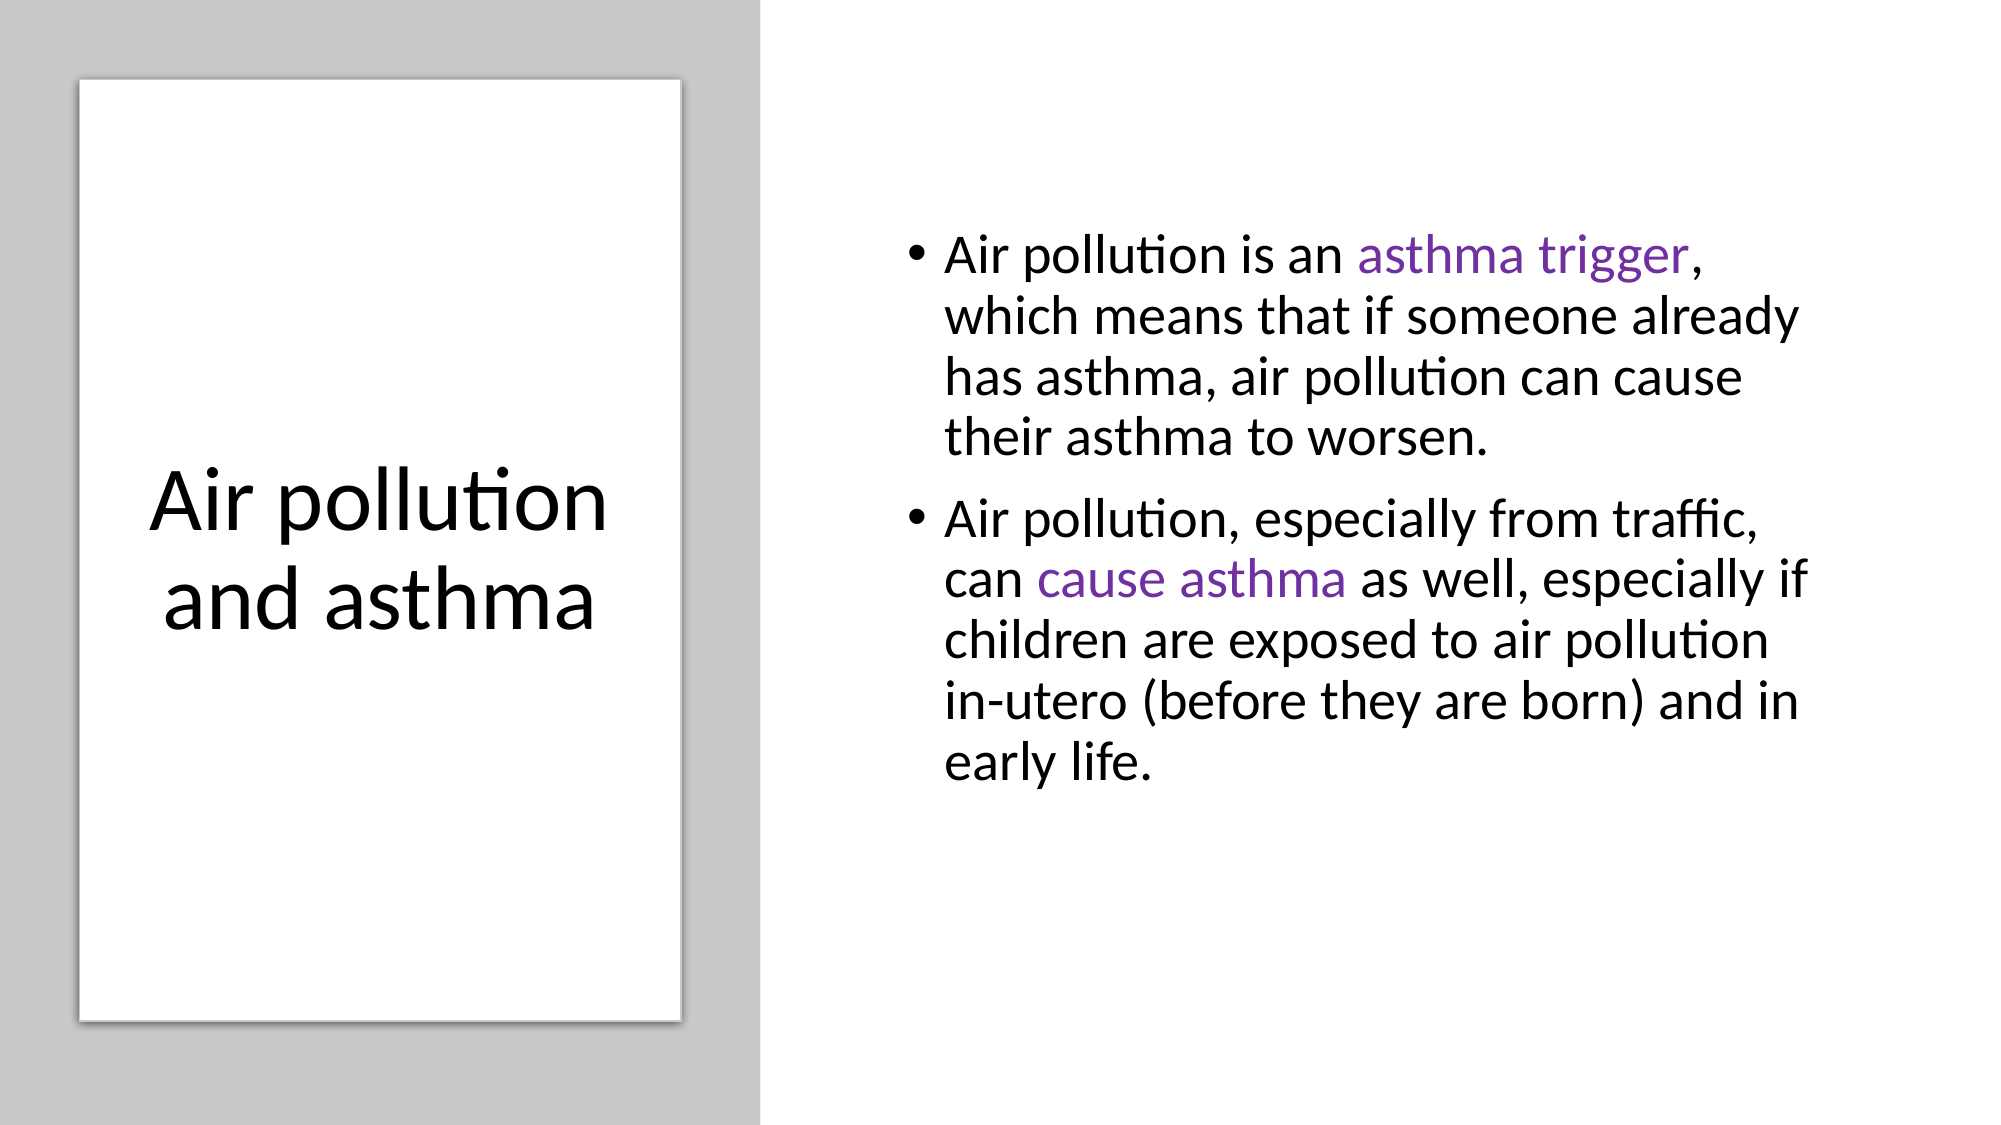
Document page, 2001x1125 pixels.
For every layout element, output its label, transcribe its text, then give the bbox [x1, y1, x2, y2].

text_box [0, 0, 761, 1125]
title Air pollution and asthma [126, 412, 635, 688]
list Air pollution is an asthma trigger, which means that if someone already has asthma, air pollution can cause their asthma to worsen. Air pollution, especially from traffic, can cause asthma as well, especially if children are exposed to air pollution in-utero (before they are born) and in early life. [892, 217, 1850, 850]
text_box [79, 79, 681, 1021]
